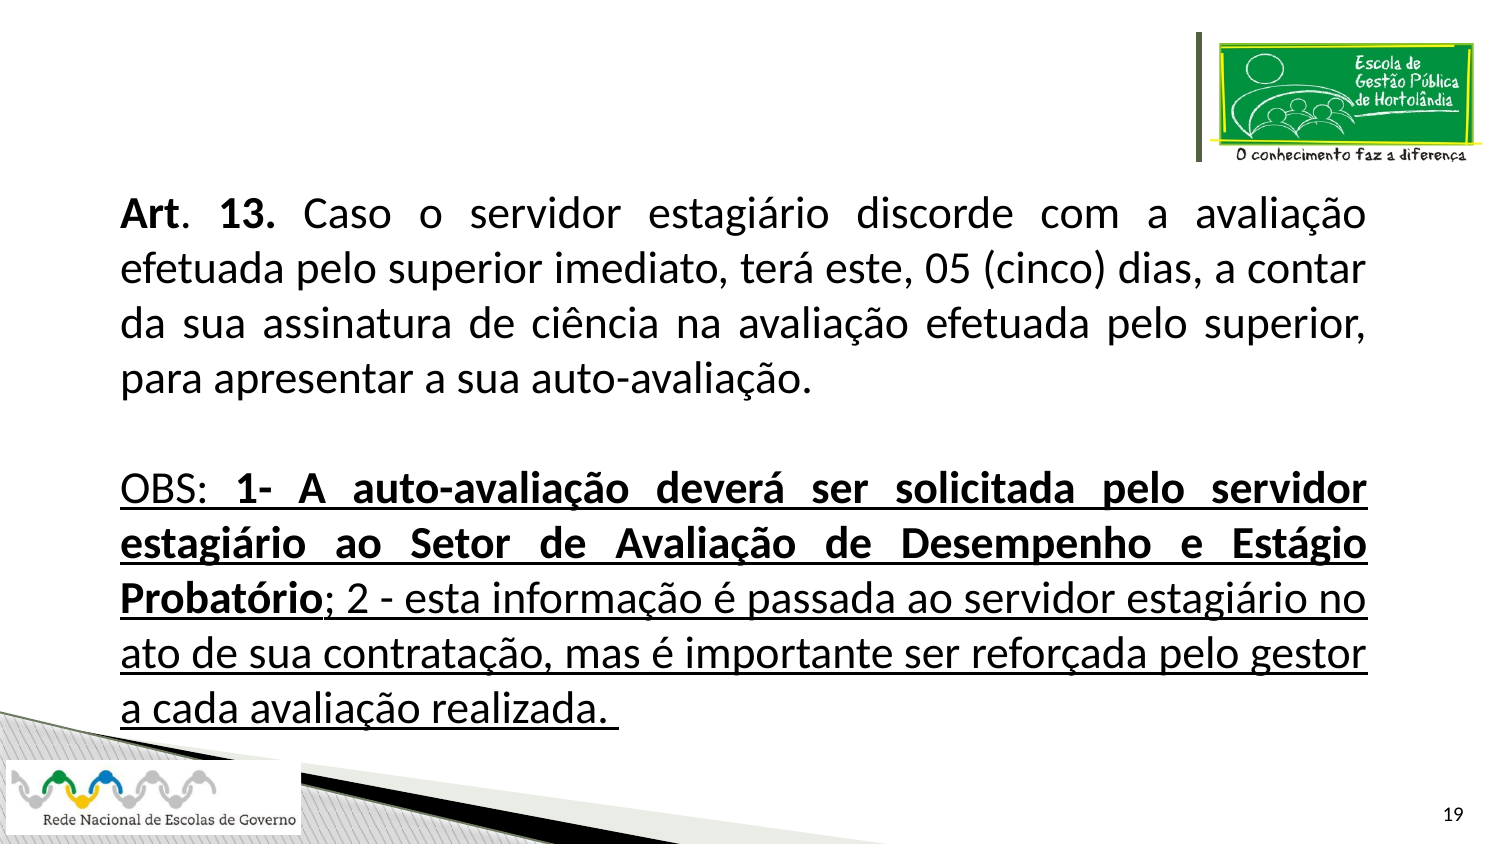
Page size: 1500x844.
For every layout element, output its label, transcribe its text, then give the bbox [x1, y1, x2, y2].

picture [5, 760, 302, 835]
text_box Art. 13. Caso o servidor estagiário discorde com a avaliação efetuada pelo superior imediato, terá este, 05 (cinco) dias, a contar da sua assinatura de ciência na avaliação efetuada pelo superior, para apresentar a sua auto-avaliação. OBS: 1- A auto-avaliação deverá ser solicitada pelo servidor estagiário ao Setor de Avaliação de Desempenho e Estágio Probatório; 2 - esta informação é passada ao servidor estagiário no ato de sua contratação, mas é importante ser reforçada pelo gestor a cada avaliação realizada. [105, 175, 1383, 786]
slide_number 19 [1418, 788, 1479, 834]
picture [1210, 43, 1483, 162]
